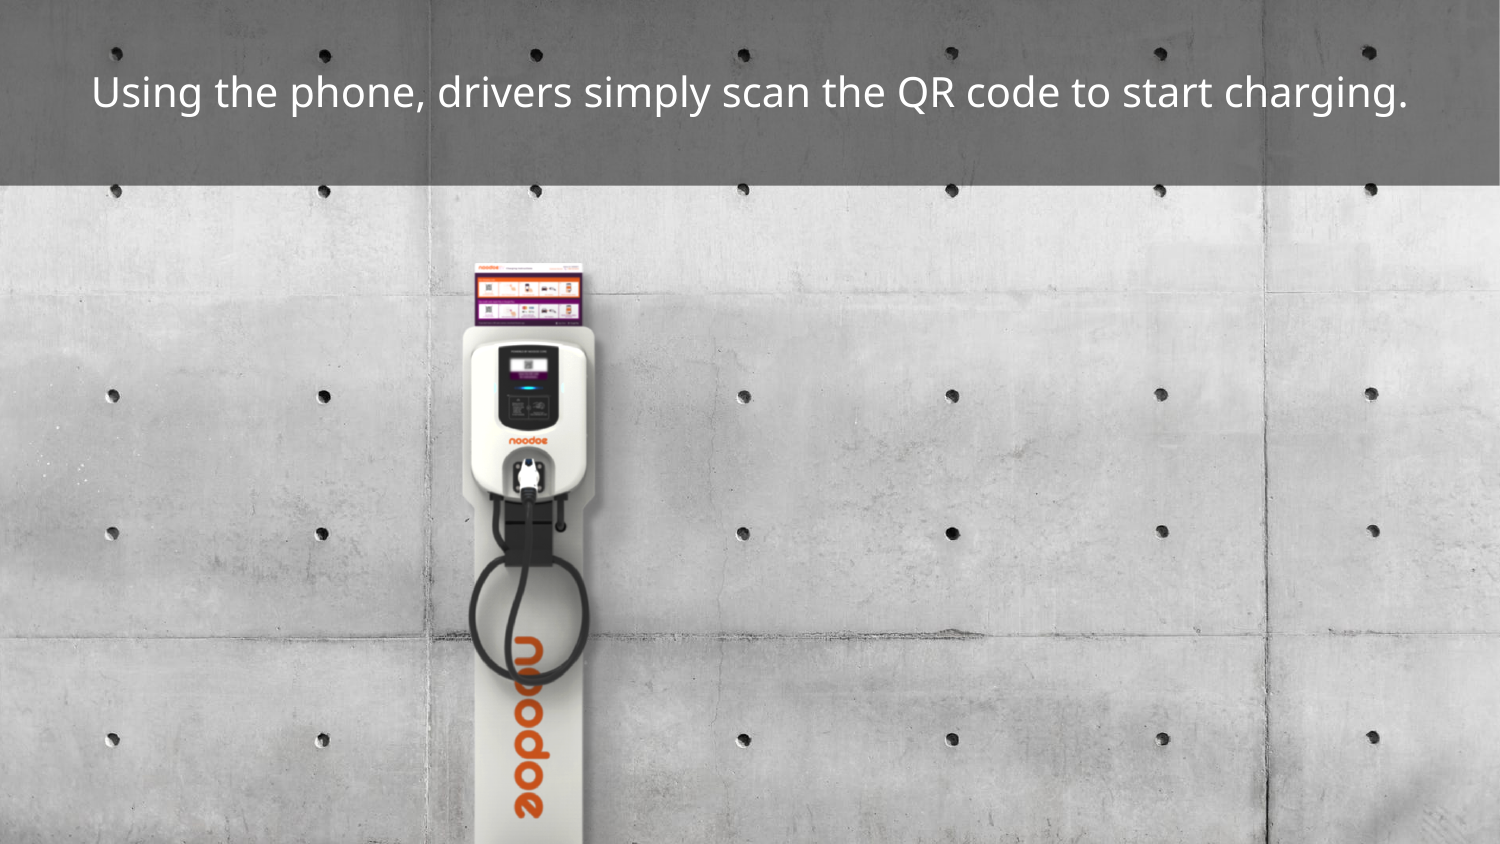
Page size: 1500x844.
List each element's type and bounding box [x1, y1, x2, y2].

picture [0, 117, 1500, 844]
text_box [0, 0, 1500, 186]
